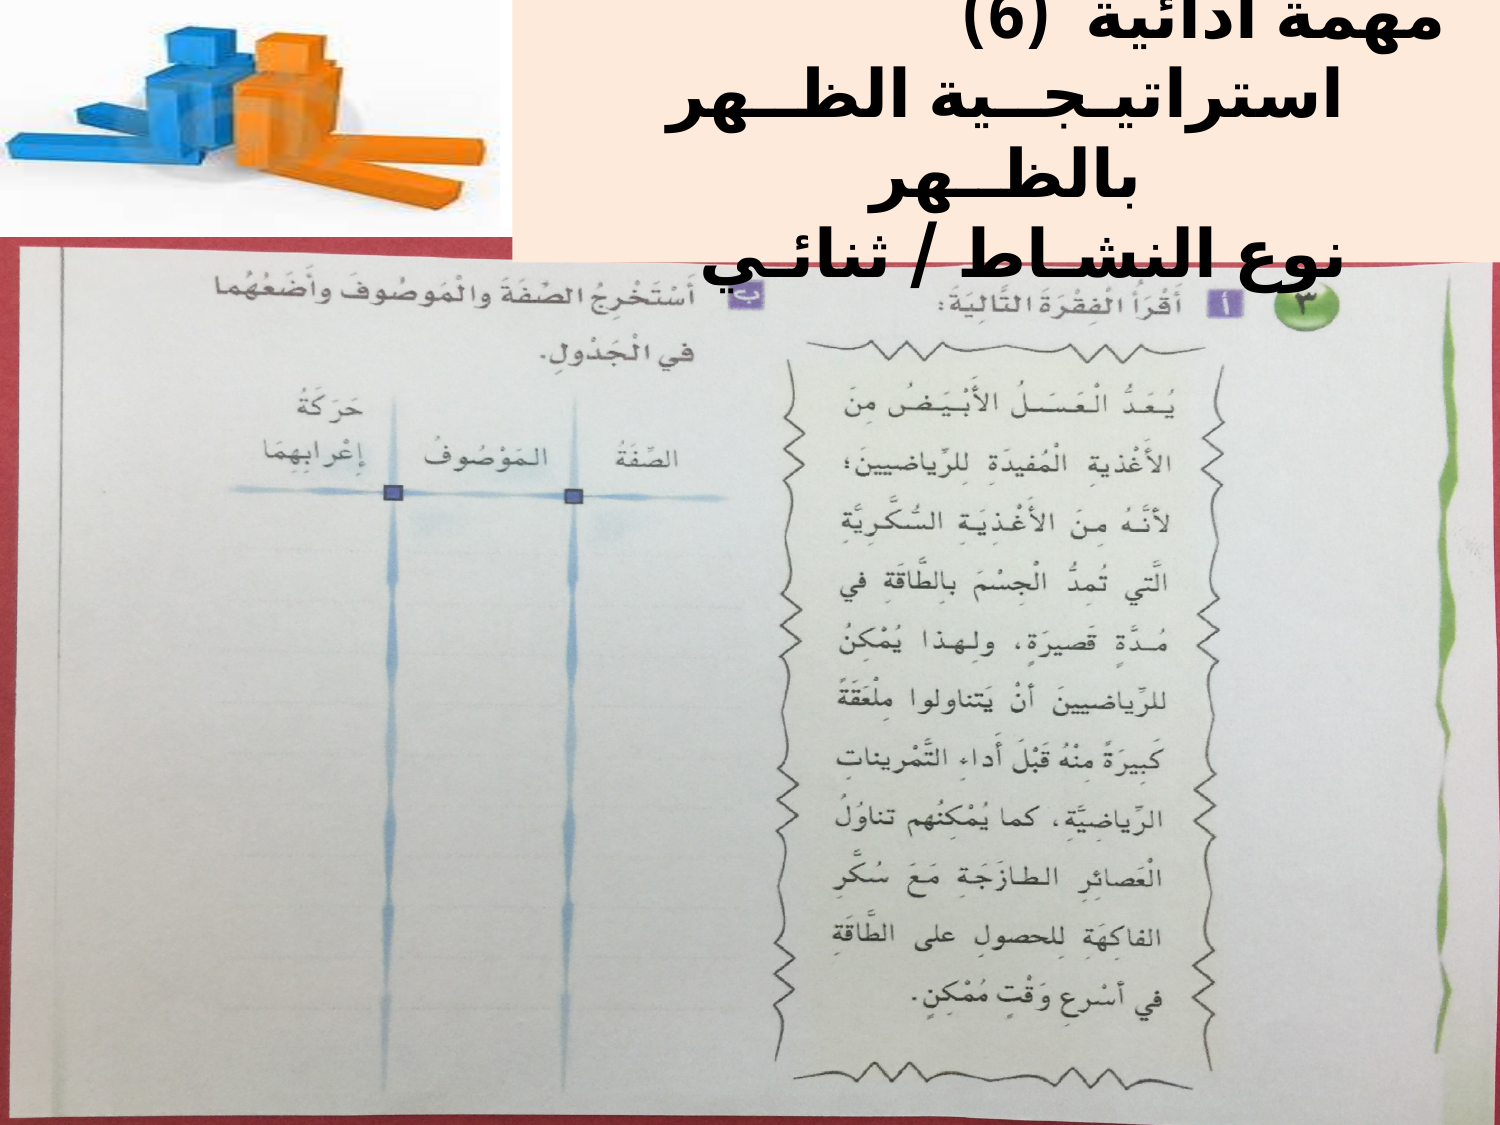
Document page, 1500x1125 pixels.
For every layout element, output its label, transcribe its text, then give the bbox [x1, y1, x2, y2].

text_box مهمة أدائية (6) استراتيـجــية الظــهر بالظــهر نوع النشـاط / ثنائـي [512, 0, 1500, 237]
picture [0, 0, 1500, 1125]
